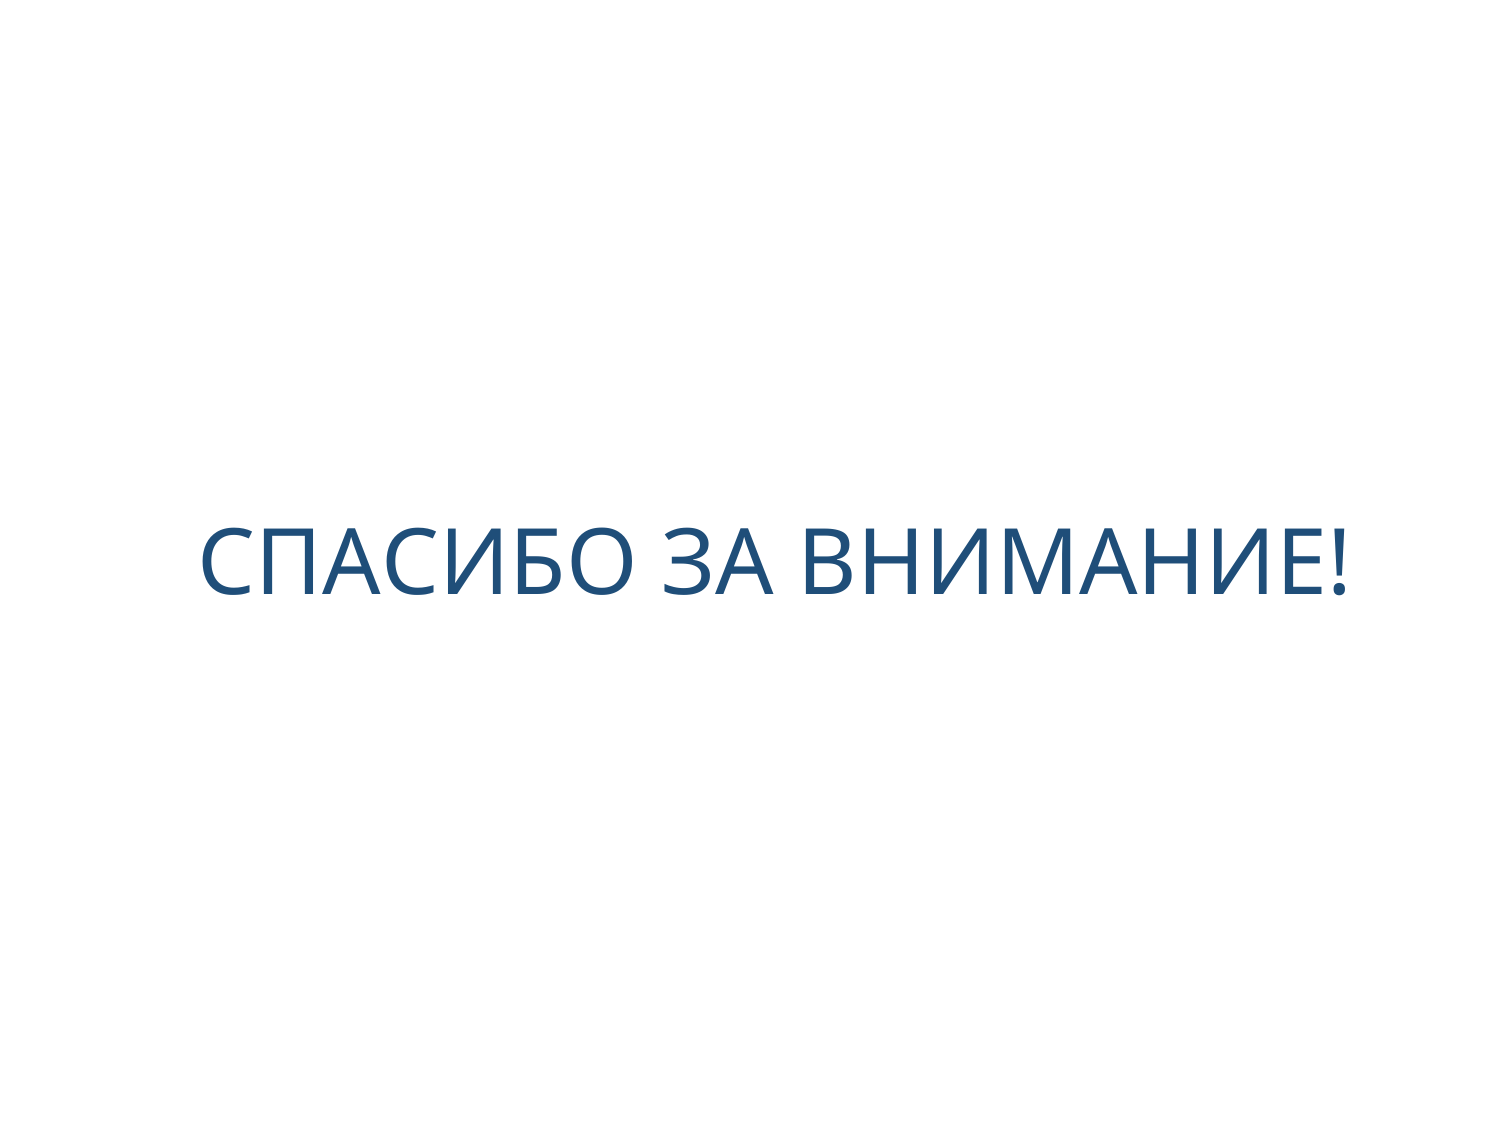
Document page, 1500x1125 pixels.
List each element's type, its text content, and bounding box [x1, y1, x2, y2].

title СПАСИБО ЗА ВНИМАНИЕ! [183, 456, 1477, 674]
